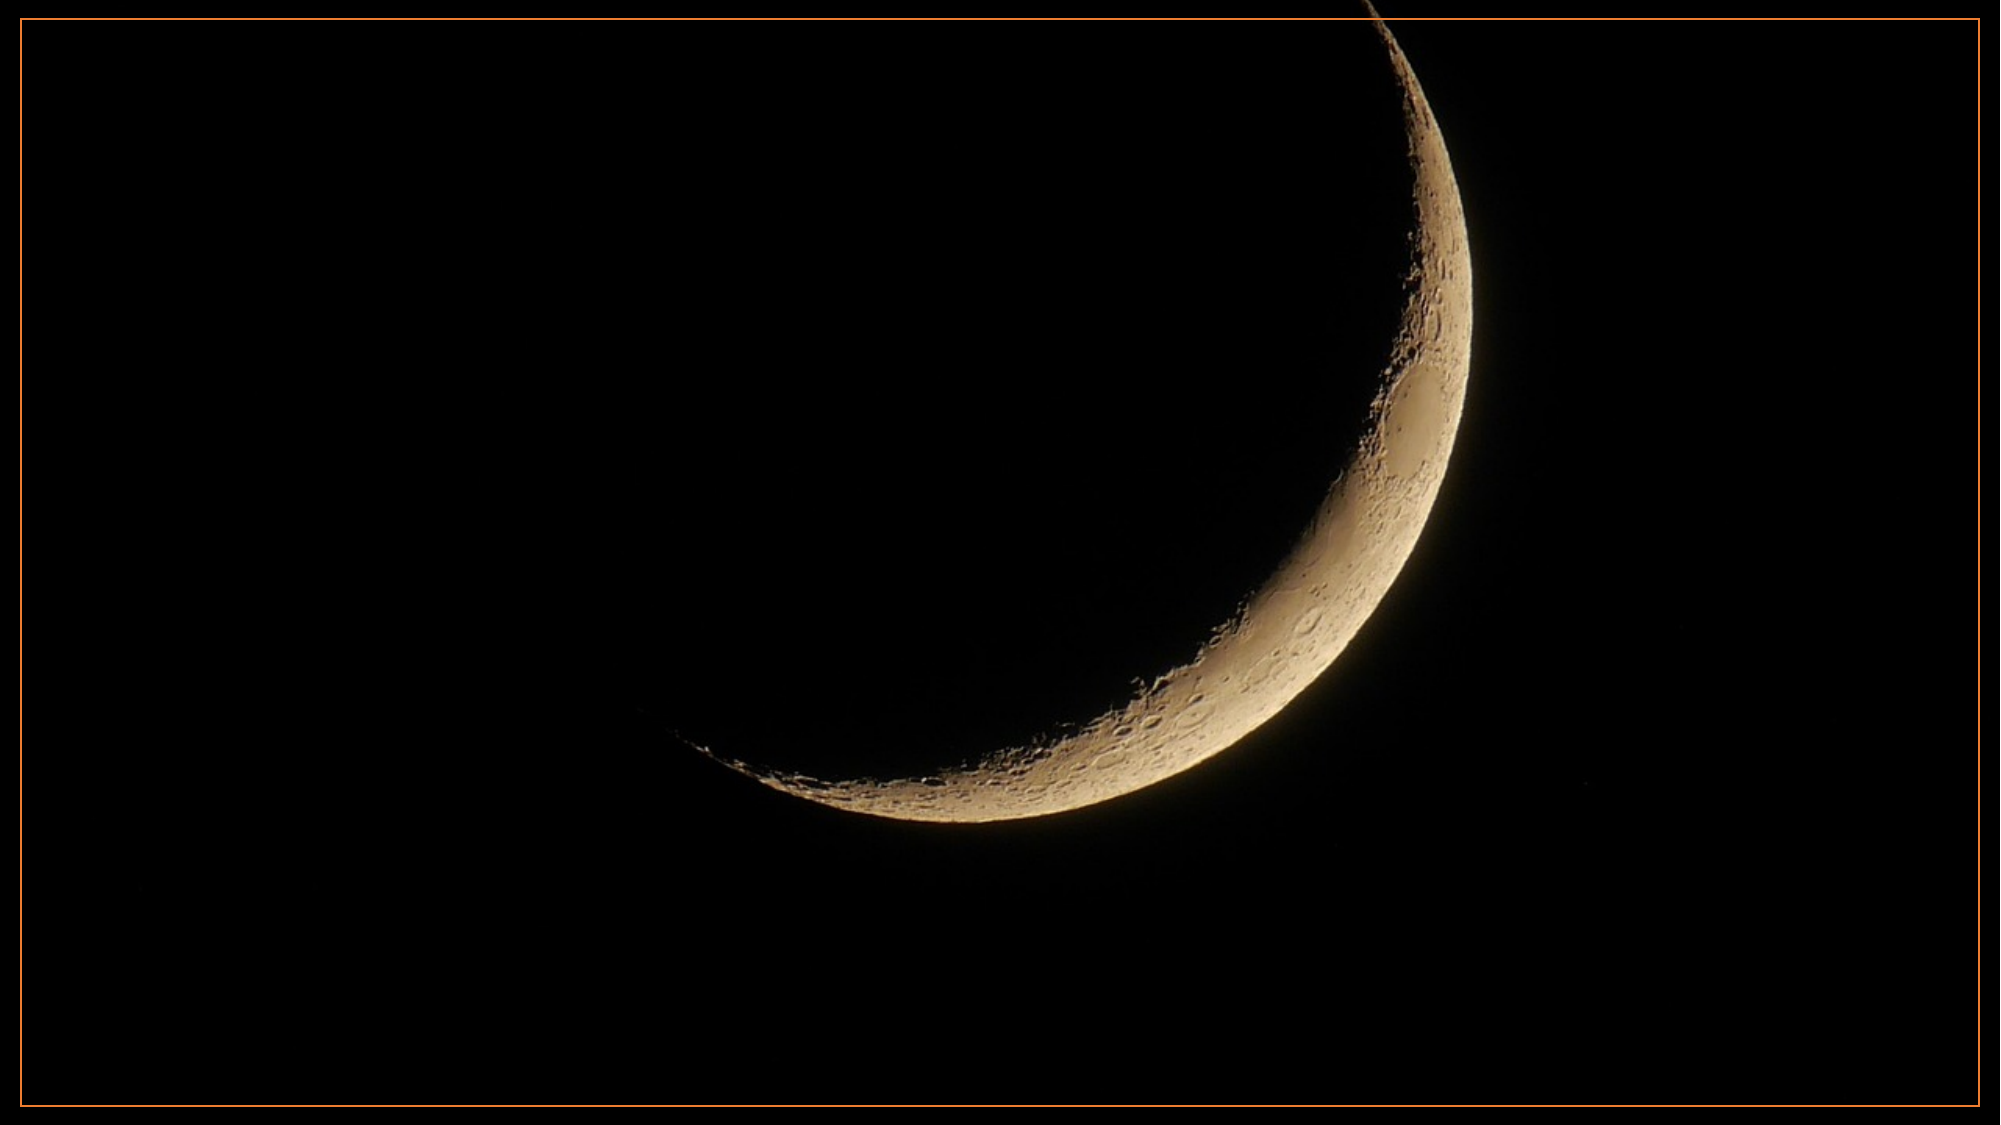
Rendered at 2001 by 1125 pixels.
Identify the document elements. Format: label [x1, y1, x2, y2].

list [0, 0, 2000, 1125]
